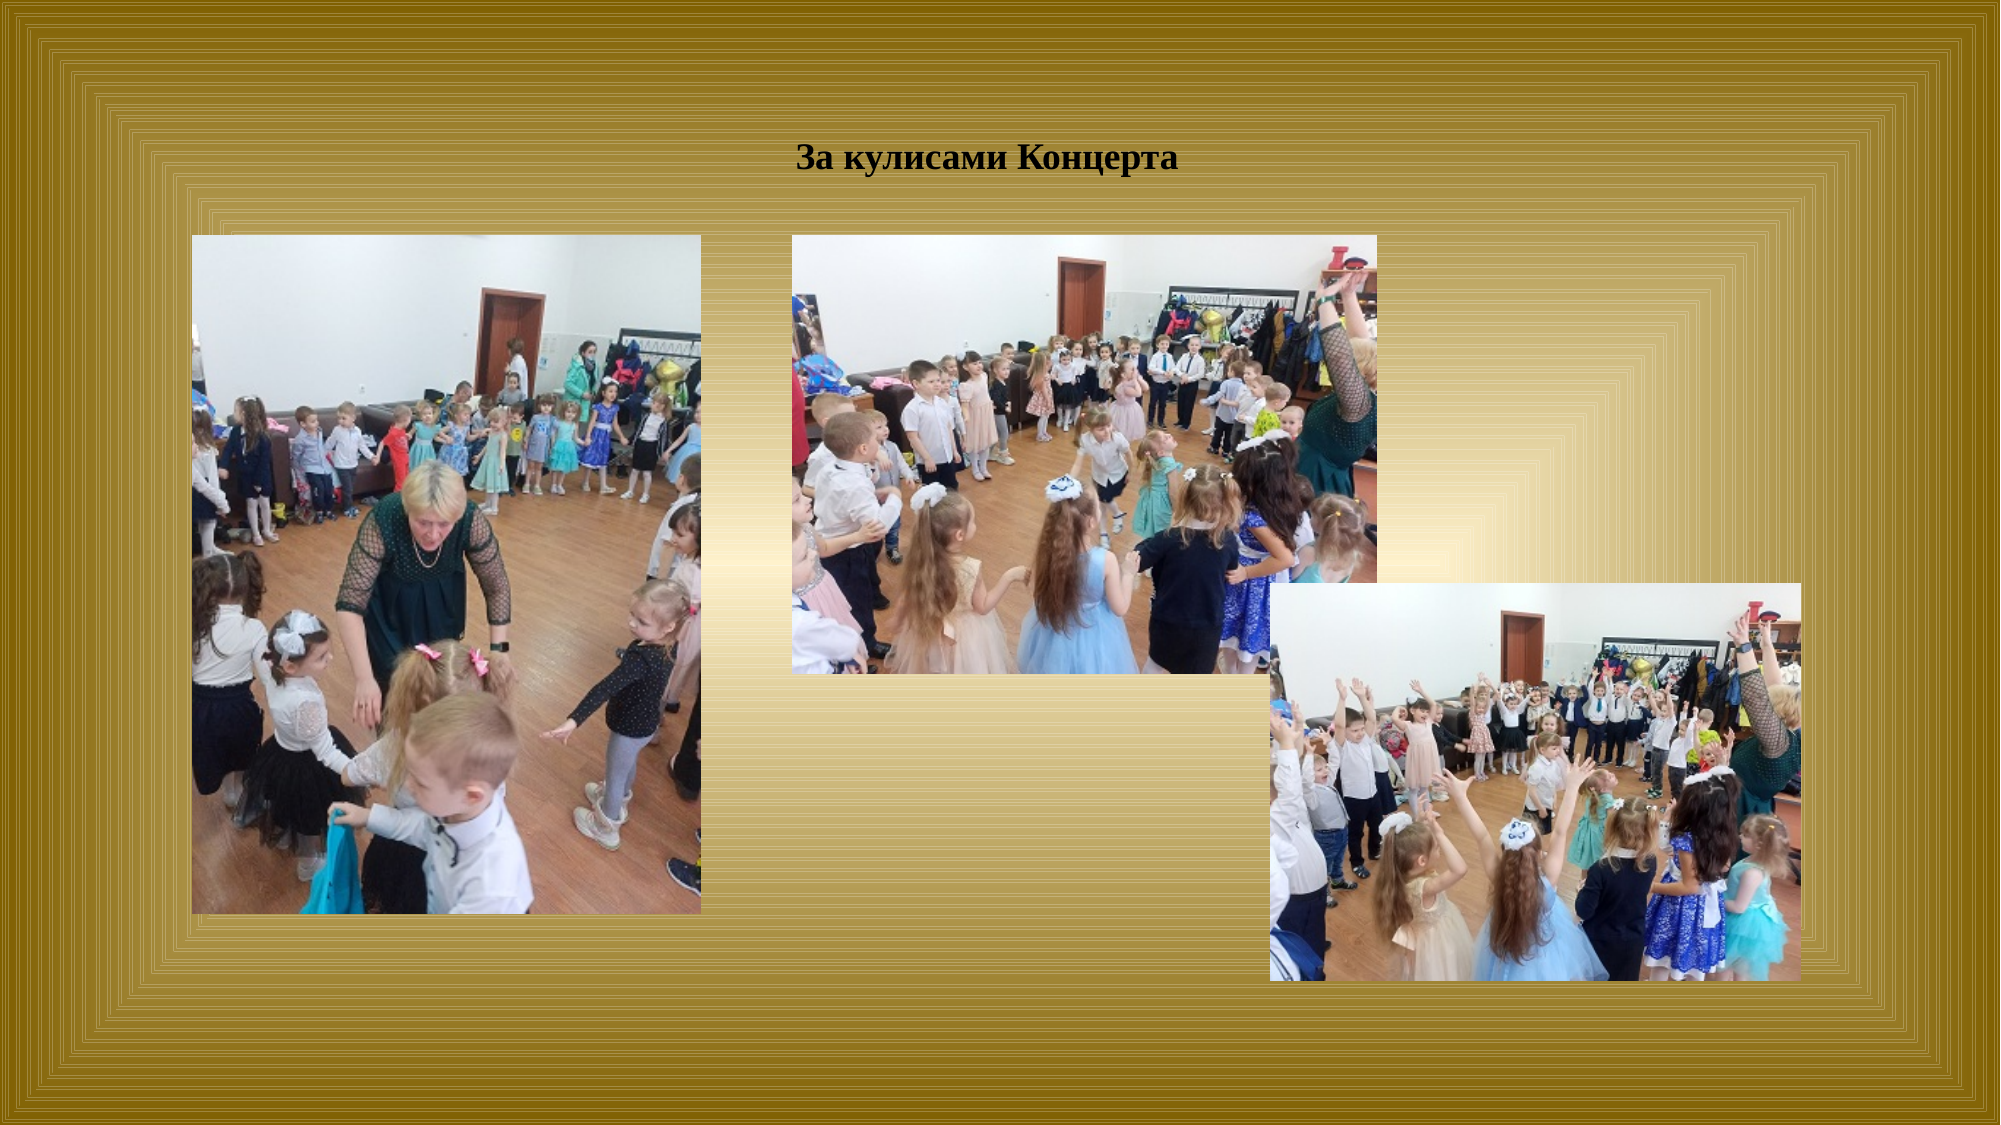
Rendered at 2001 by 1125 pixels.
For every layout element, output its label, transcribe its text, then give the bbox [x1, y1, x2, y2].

picture [792, 235, 1801, 981]
text_box За кулисами Концерта [780, 124, 1194, 185]
picture [192, 235, 701, 915]
